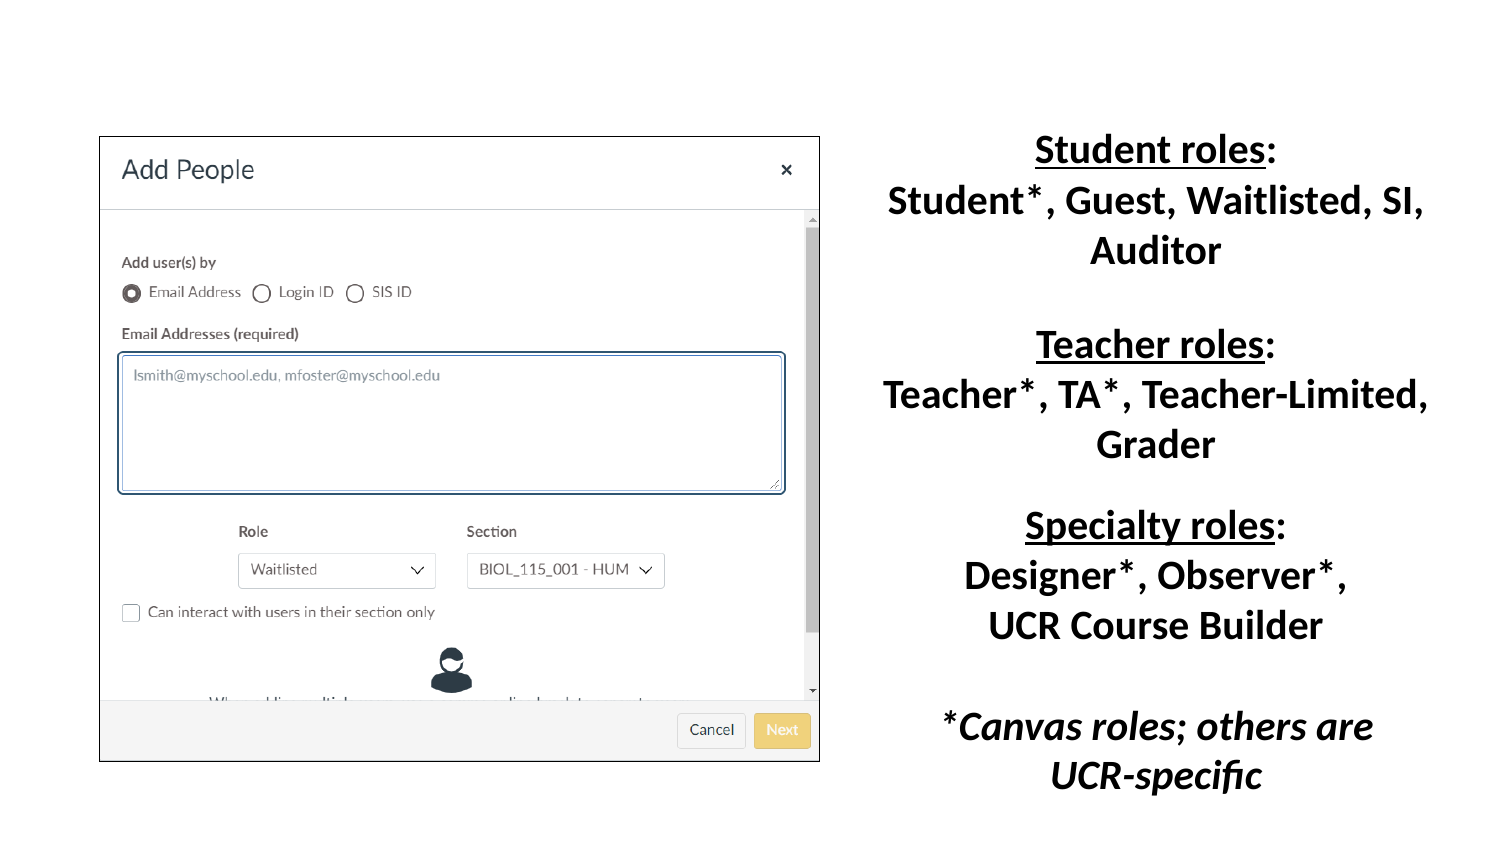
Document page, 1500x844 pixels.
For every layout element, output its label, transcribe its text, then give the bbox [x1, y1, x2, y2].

text_box Specialty roles: Designer*, Observer*, UCR Course Builder [830, 490, 1482, 656]
text_box Student roles: Student*, Guest, Waitlisted, SI, Auditor [830, 114, 1482, 280]
text_box *Canvas roles; others are UCR-specific [888, 690, 1424, 806]
picture [99, 135, 820, 762]
text_box Teacher roles: Teacher*, TA*, Teacher-Limited, Grader [830, 309, 1482, 474]
